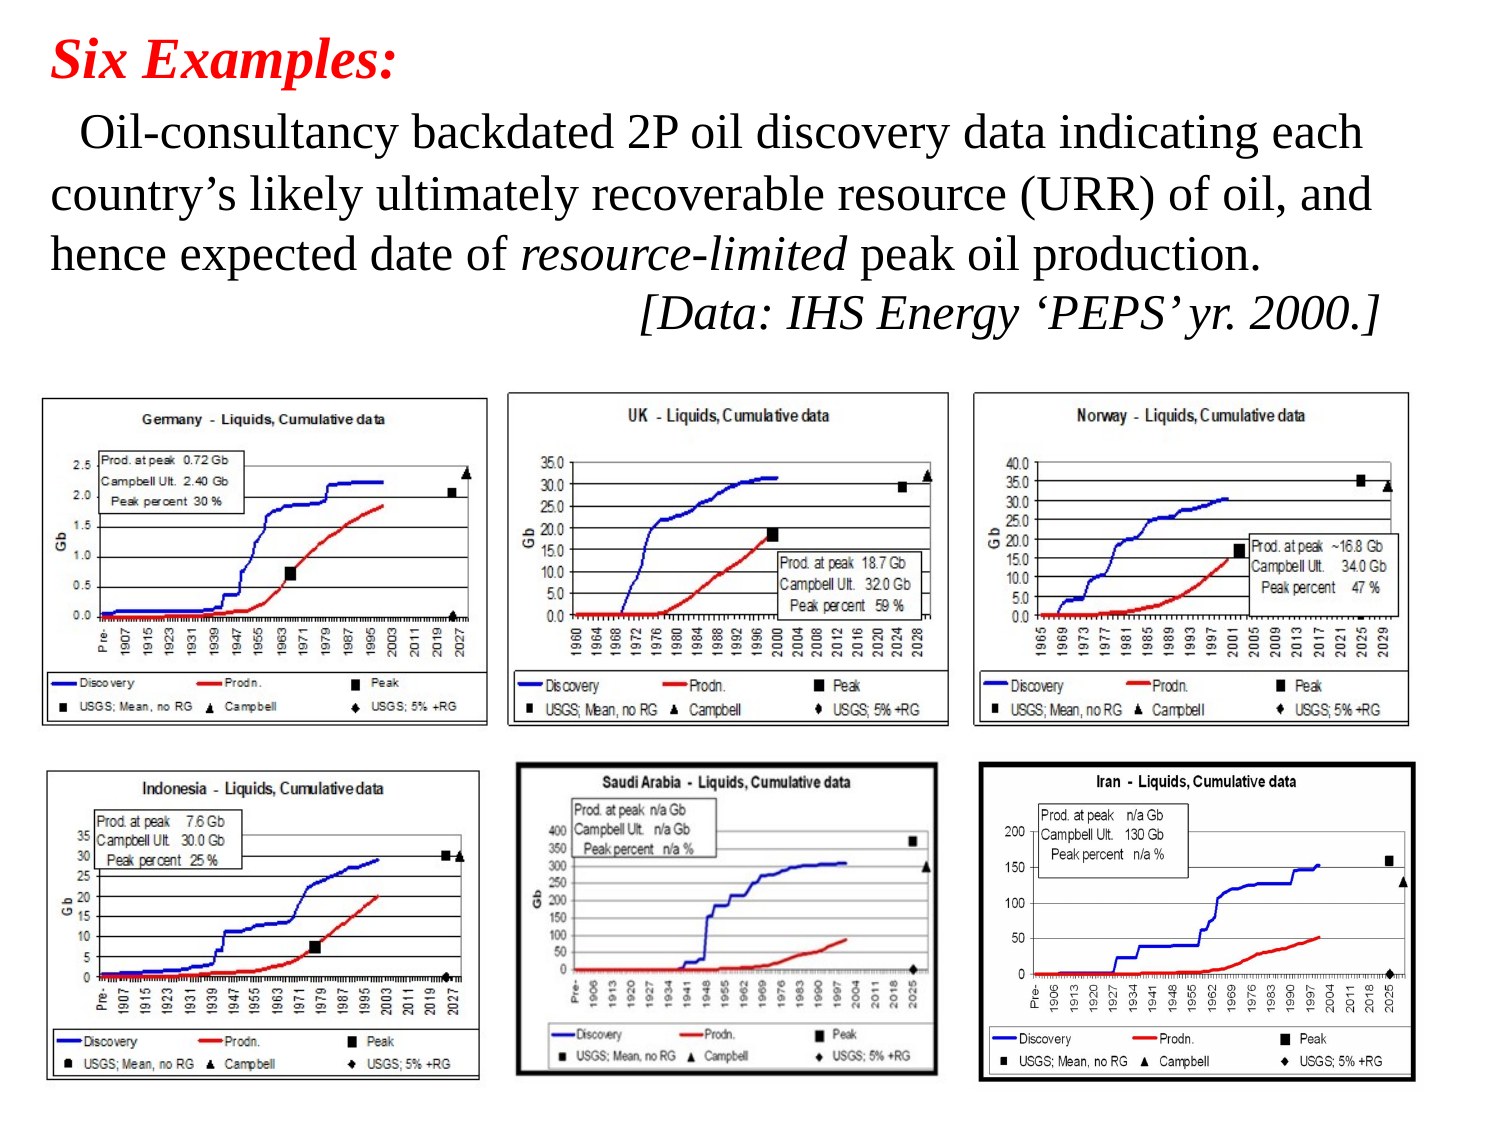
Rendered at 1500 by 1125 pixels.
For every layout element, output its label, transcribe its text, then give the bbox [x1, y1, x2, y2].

picture [971, 752, 1423, 1092]
picture [37, 378, 1423, 745]
list Six Examples: Oil-consultancy backdated 2P oil discovery data indicating each country’s likely ultimately recoverable resource (URR) of oil, and hence expected date of resource-limited peak oil production. [Data: IHS Energy ‘PEPS’ yr. 2000.] [35, 12, 1473, 1094]
picture [505, 753, 949, 1086]
picture [35, 758, 495, 1095]
